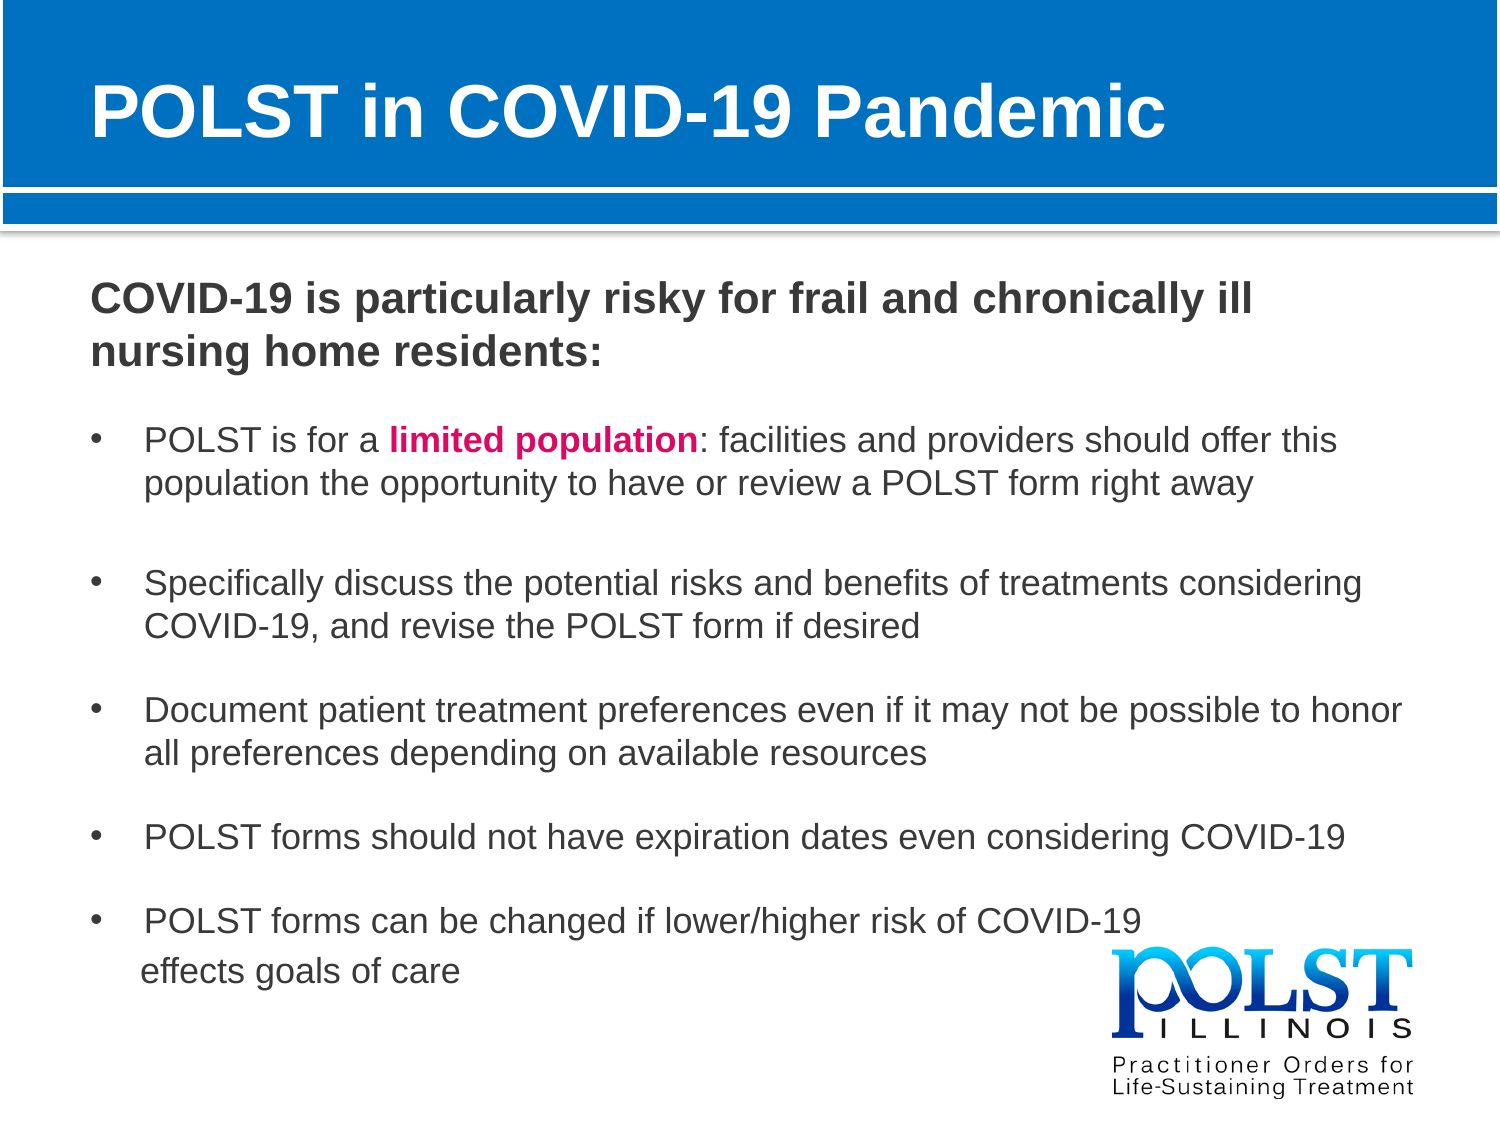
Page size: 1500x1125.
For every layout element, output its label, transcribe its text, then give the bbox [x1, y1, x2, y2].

list COVID-19 is particularly risky for frail and chronically ill nursing home residents: POLST is for a limited population: facilities and providers should offer this population the opportunity to have or review a POLST form right away Specifically discuss the potential risks and benefits of treatments considering COVID-19, and revise the POLST form if desired Document patient treatment preferences even if it may not be possible to honor all preferences depending on available resources POLST forms should not have expiration dates even considering COVID-19 POLST forms can be changed if lower/higher risk of COVID-19 effects goals of care [75, 262, 1425, 1005]
picture [1112, 1005, 1413, 1099]
title POLST in COVID-19 Pandemic [75, 13, 1425, 202]
